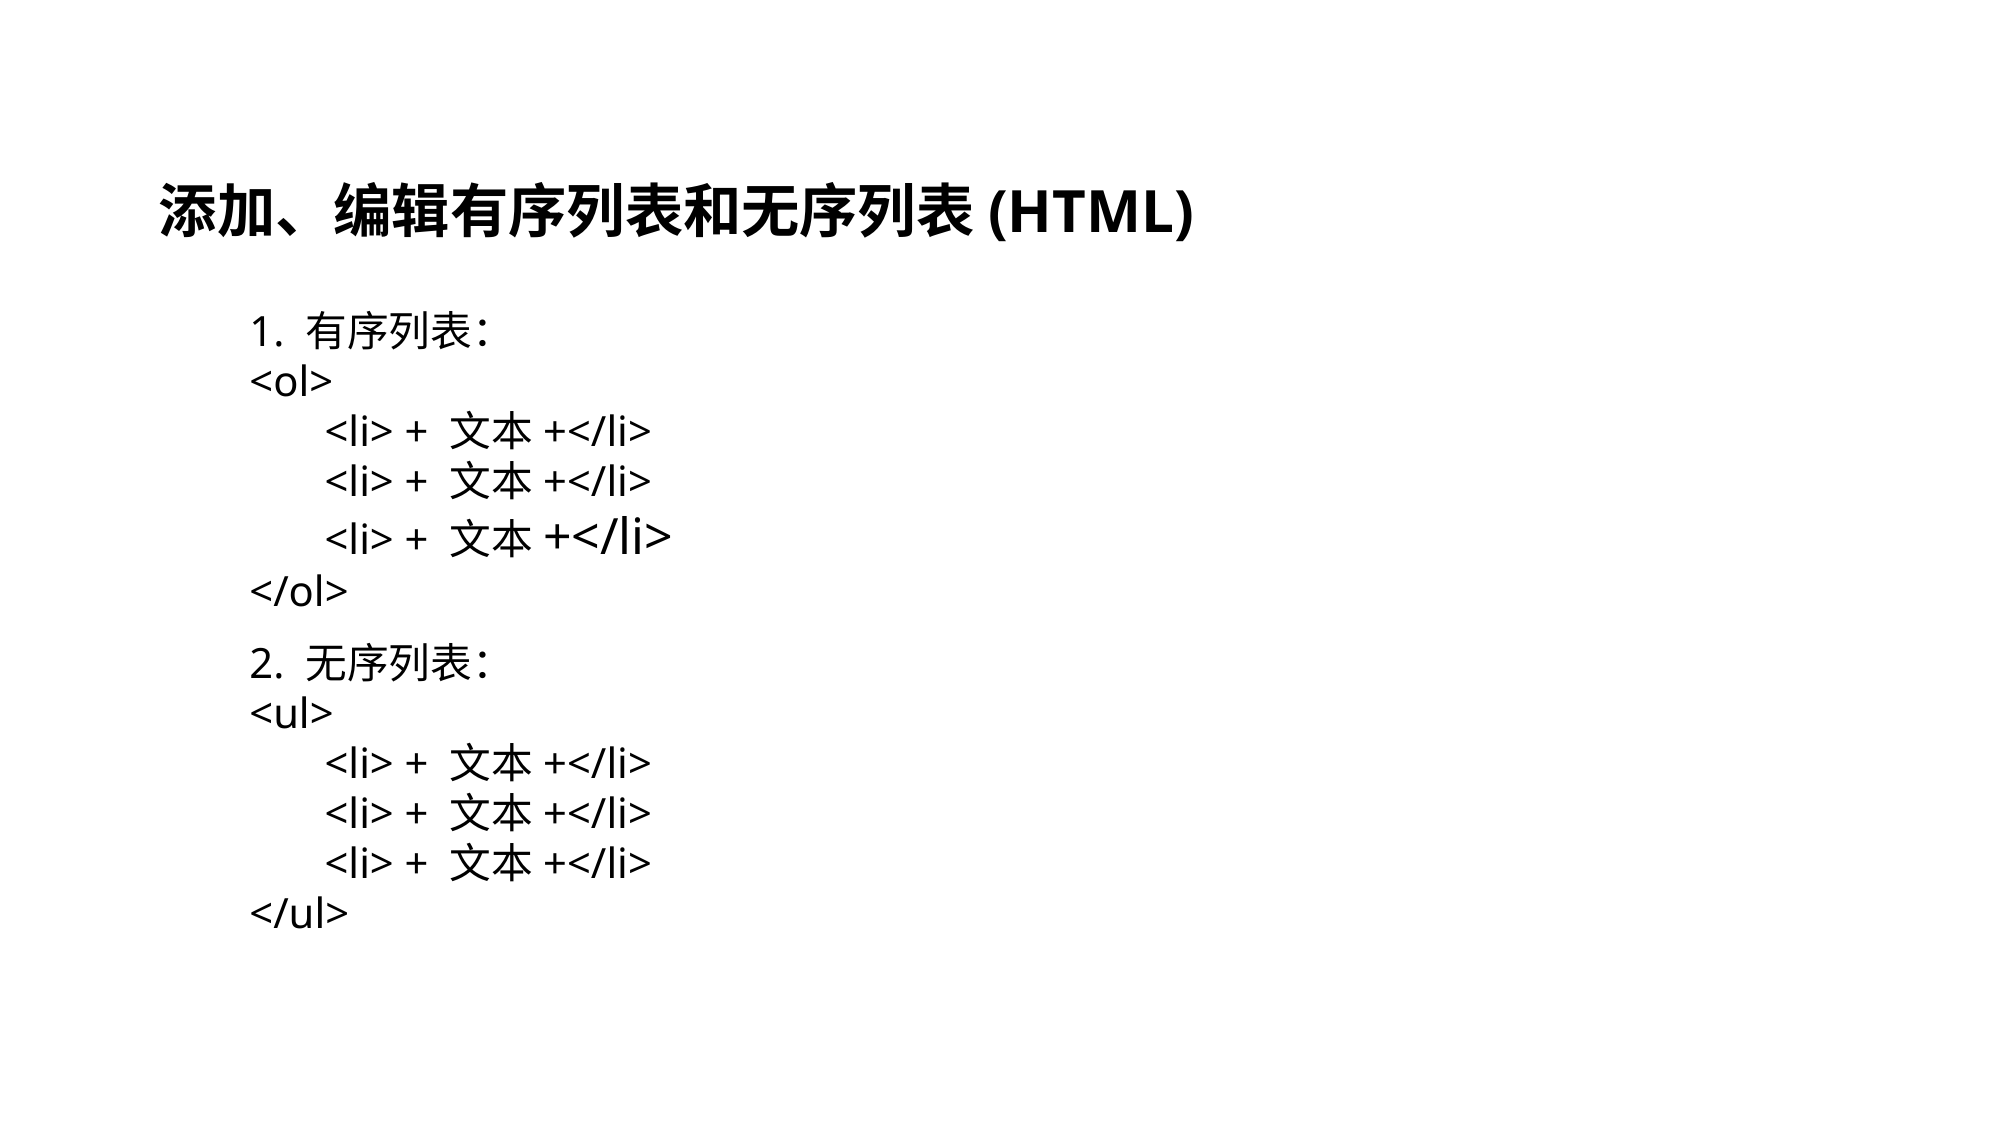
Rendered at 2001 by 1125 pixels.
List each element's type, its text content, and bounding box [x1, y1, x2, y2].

text_box 2. 无序列表： <ul> <li> + 文本+</li> <li> + 文本+</li> <li> + 文本+</li> </ul> [234, 629, 804, 995]
text_box 添加、编辑有序列表和无序列表(HTML) [144, 166, 1209, 252]
text_box 1. 有序列表： <ol> <li> + 文本+</li> <li> + 文本+</li> <li> + 文本+</li> </ol> [234, 297, 804, 623]
